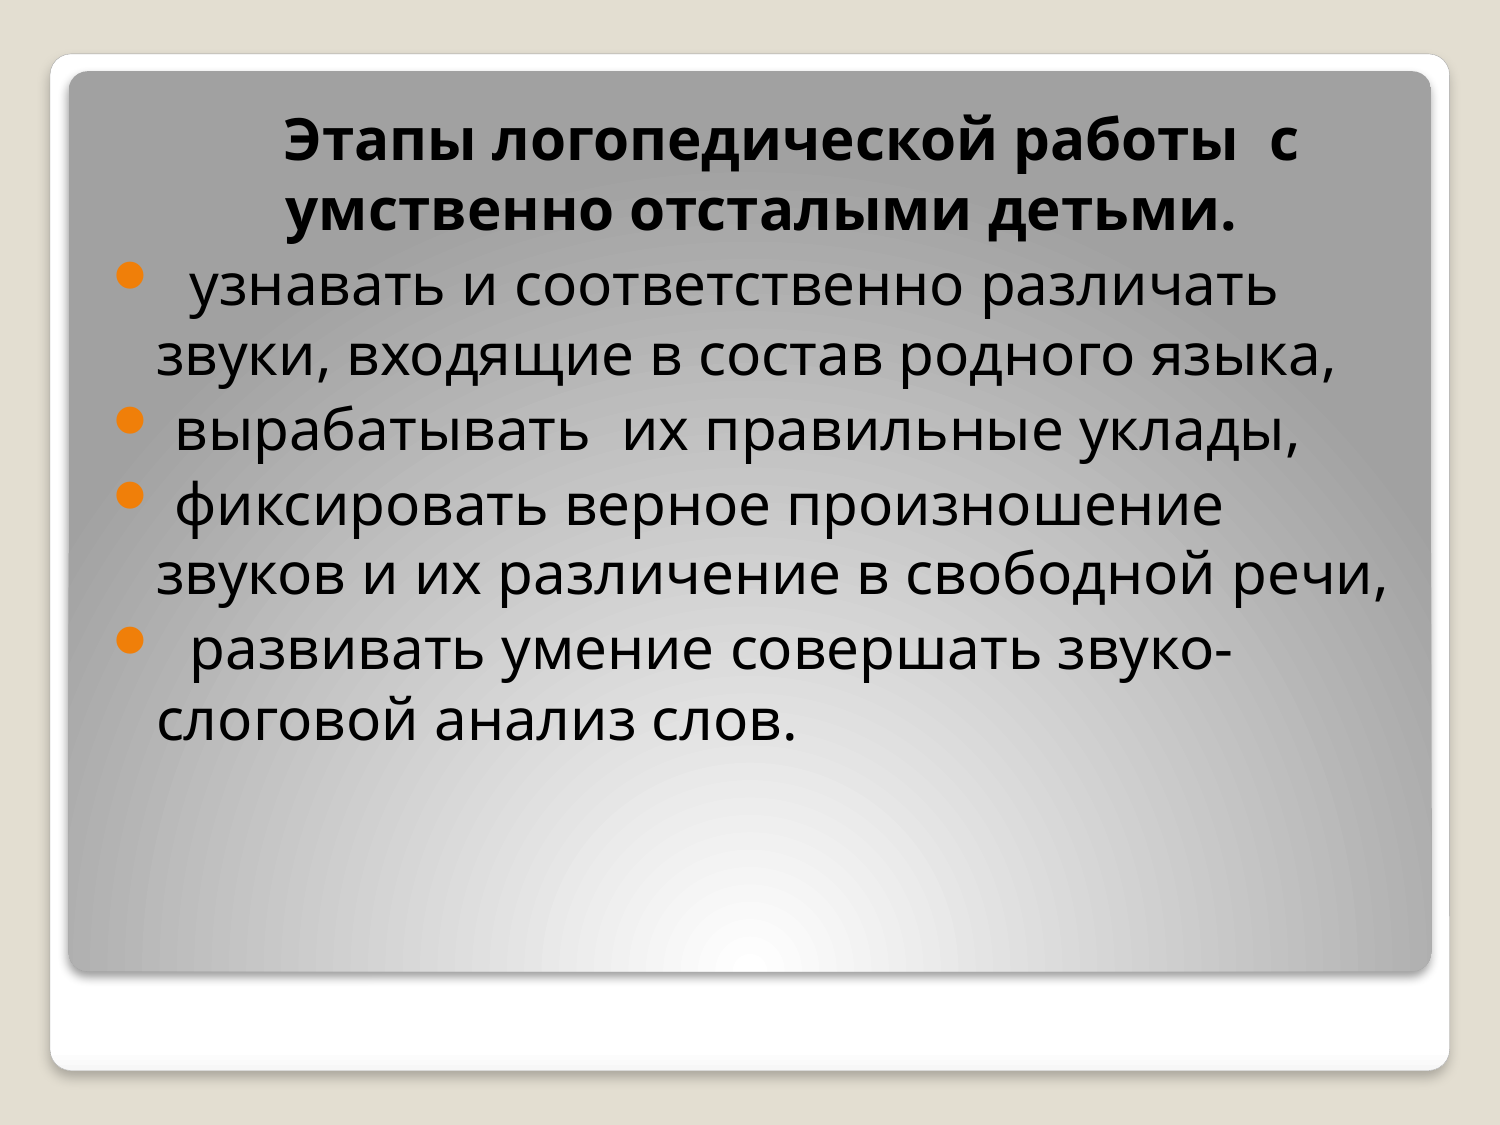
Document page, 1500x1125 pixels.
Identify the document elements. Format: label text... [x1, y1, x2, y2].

list Этапы логопедической работы с умственно отсталыми детьми. узнавать и соответственно различать звуки, входящие в состав родного языка, вырабатывать их правильные уклады, фиксировать верное произношение звуков и их различение в свободной речи, развивать умение совершать звуко-слоговой анализ слов. [82, 86, 1426, 929]
